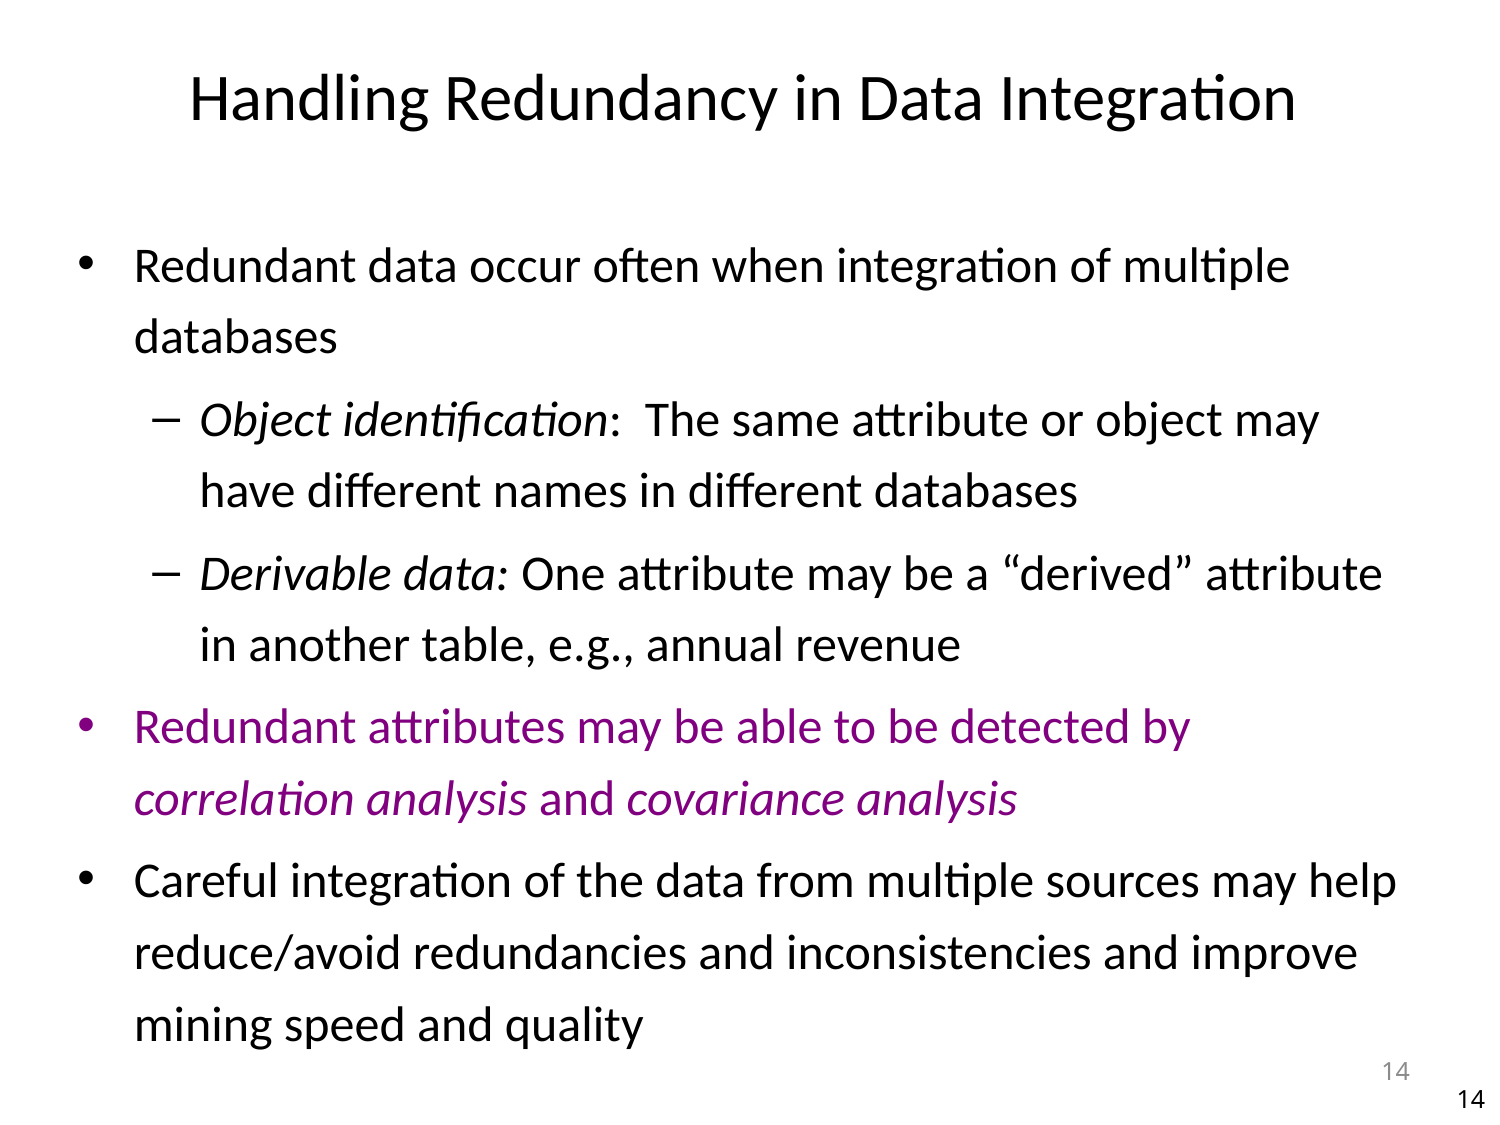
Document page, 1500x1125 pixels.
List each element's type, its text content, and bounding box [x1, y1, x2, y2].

text_box 14 [1187, 1062, 1500, 1125]
title Handling Redundancy in Data Integration [0, 37, 1488, 150]
list Redundant data occur often when integration of multiple databases Object identification: The same attribute or object may have different names in different databases Derivable data: One attribute may be a “derived” attribute in another table, e.g., annual revenue Redundant attributes may be able to be detected by correlation analysis and covariance analysis Careful integration of the data from multiple sources may help reduce/avoid redundancies and inconsistencies and improve mining speed and quality [62, 212, 1425, 1063]
slide_number 14 [1074, 1042, 1425, 1103]
